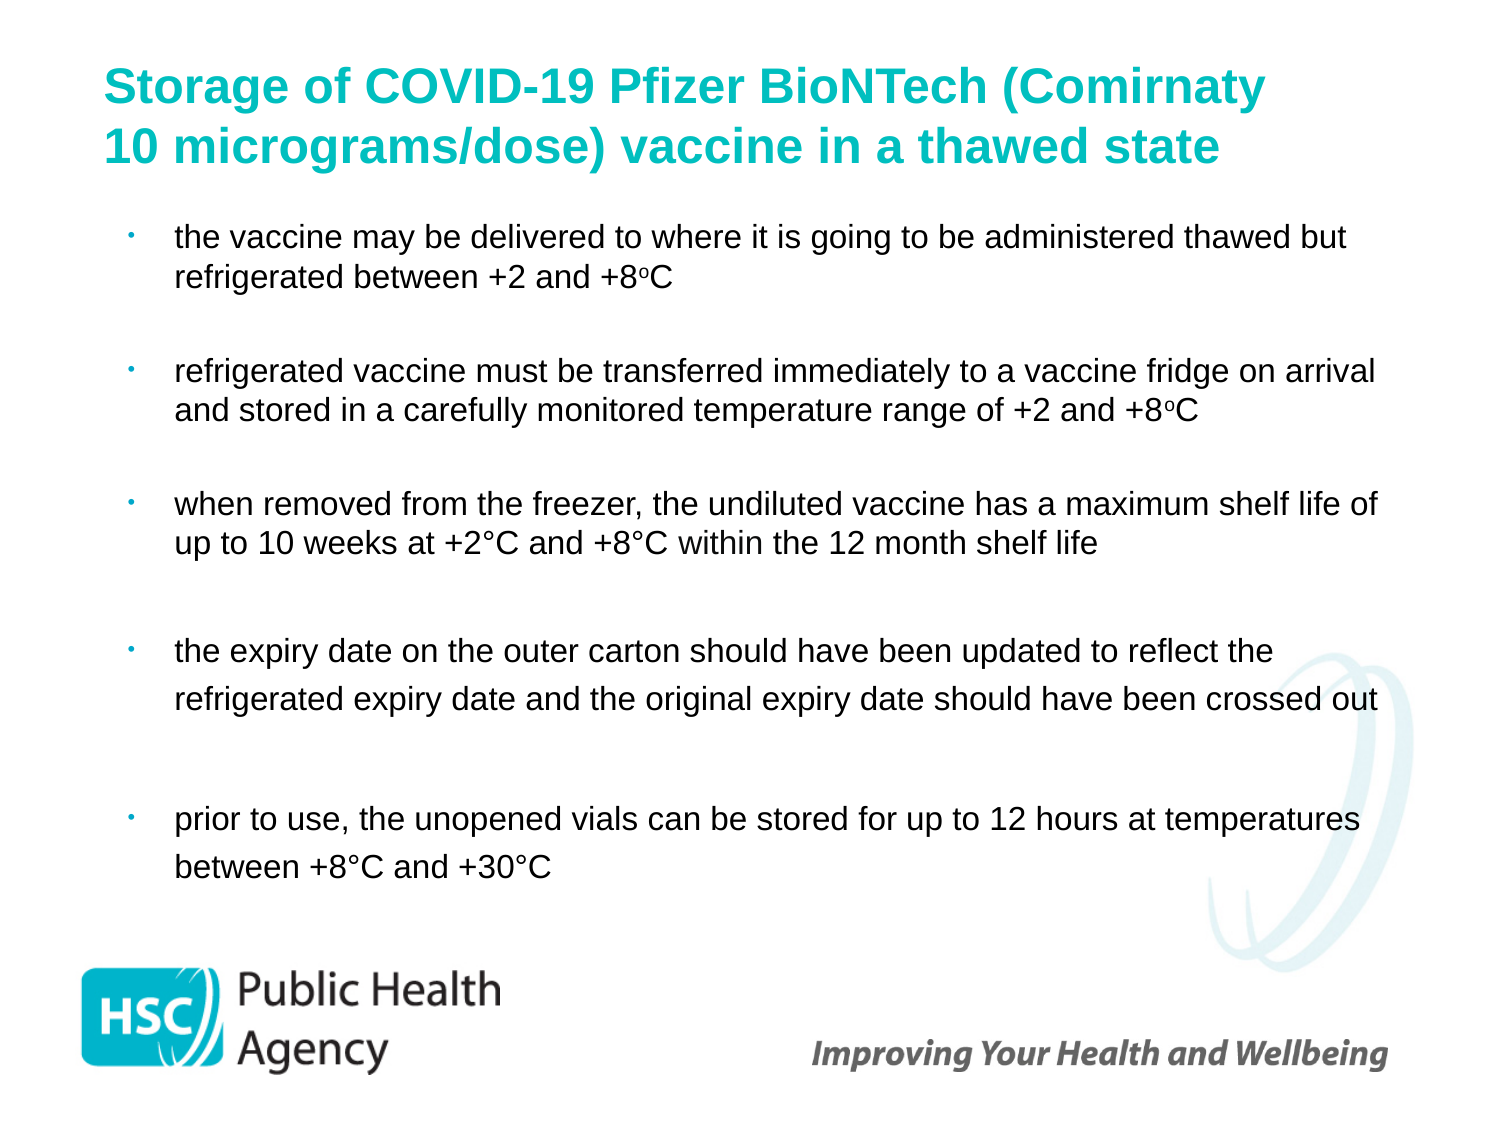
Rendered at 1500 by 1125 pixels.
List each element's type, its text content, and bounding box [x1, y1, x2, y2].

title Storage of COVID-19 Pfizer BioNTech (Comirnaty 10 micrograms/dose) vaccine in a thawed state [88, 30, 1438, 197]
picture [75, 962, 500, 1075]
picture [812, 1039, 1388, 1072]
list the vaccine may be delivered to where it is going to be administered thawed but refrigerated between +2 and +8oC refrigerated vaccine must be transferred immediately to a vaccine fridge on arrival and stored in a carefully monitored temperature range of +2 and +8oC when removed from the freezer, the undiluted vaccine has a maximum shelf life of up to 10 weeks at +2°C and +8°C within the 12 month shelf life the expiry date on the outer carton should have been updated to reflect the refrigerated expiry date and the original expiry date should have been crossed out prior to use, the unopened vials can be stored for up to 12 hours at temperatures between +8°C and +30°C [112, 208, 1438, 976]
